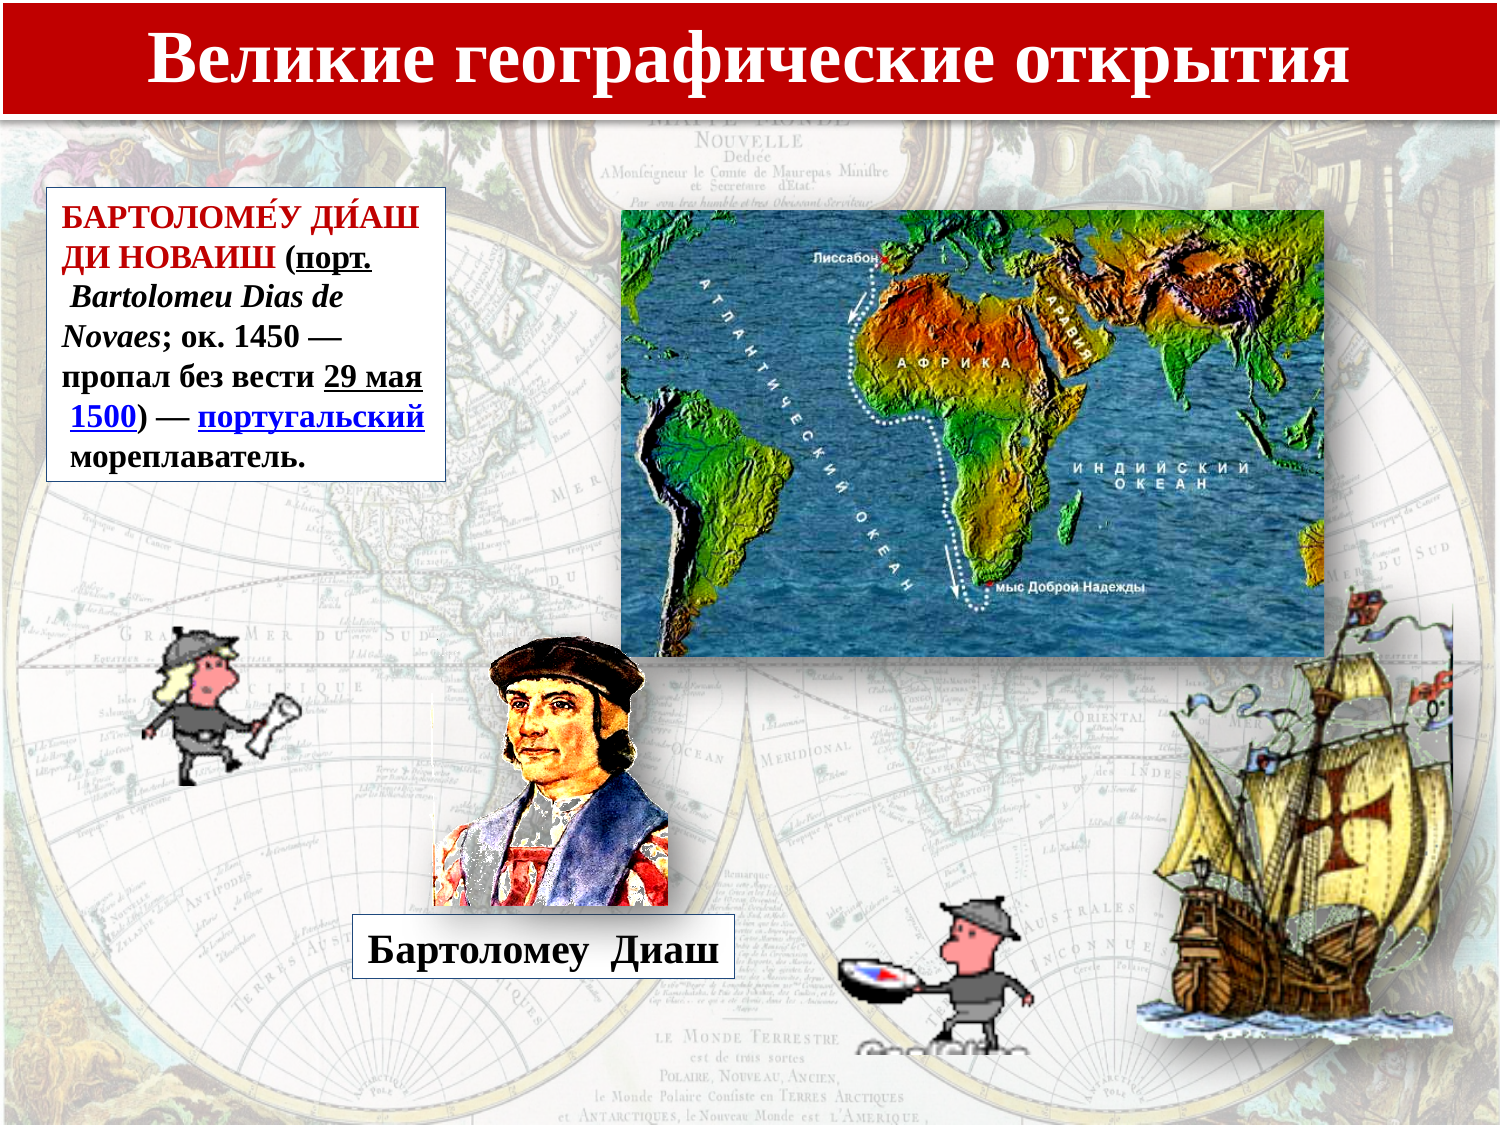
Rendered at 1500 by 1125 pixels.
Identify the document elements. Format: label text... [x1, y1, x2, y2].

text_box БАРТОЛОМЕ́У ДИ́АШ ДИ НОВАИШ (порт. Bartolomeu Dias de Novaes; ок. 1450 — пропал без вести 29 мая 1500) — португальский мореплаватель. [46, 187, 446, 482]
text_box Великие географические открытия [0, 0, 1500, 120]
picture [140, 620, 329, 787]
text_box Бартоломеу Диаш [352, 914, 735, 979]
picture [428, 210, 1454, 1050]
picture [831, 890, 1039, 1055]
